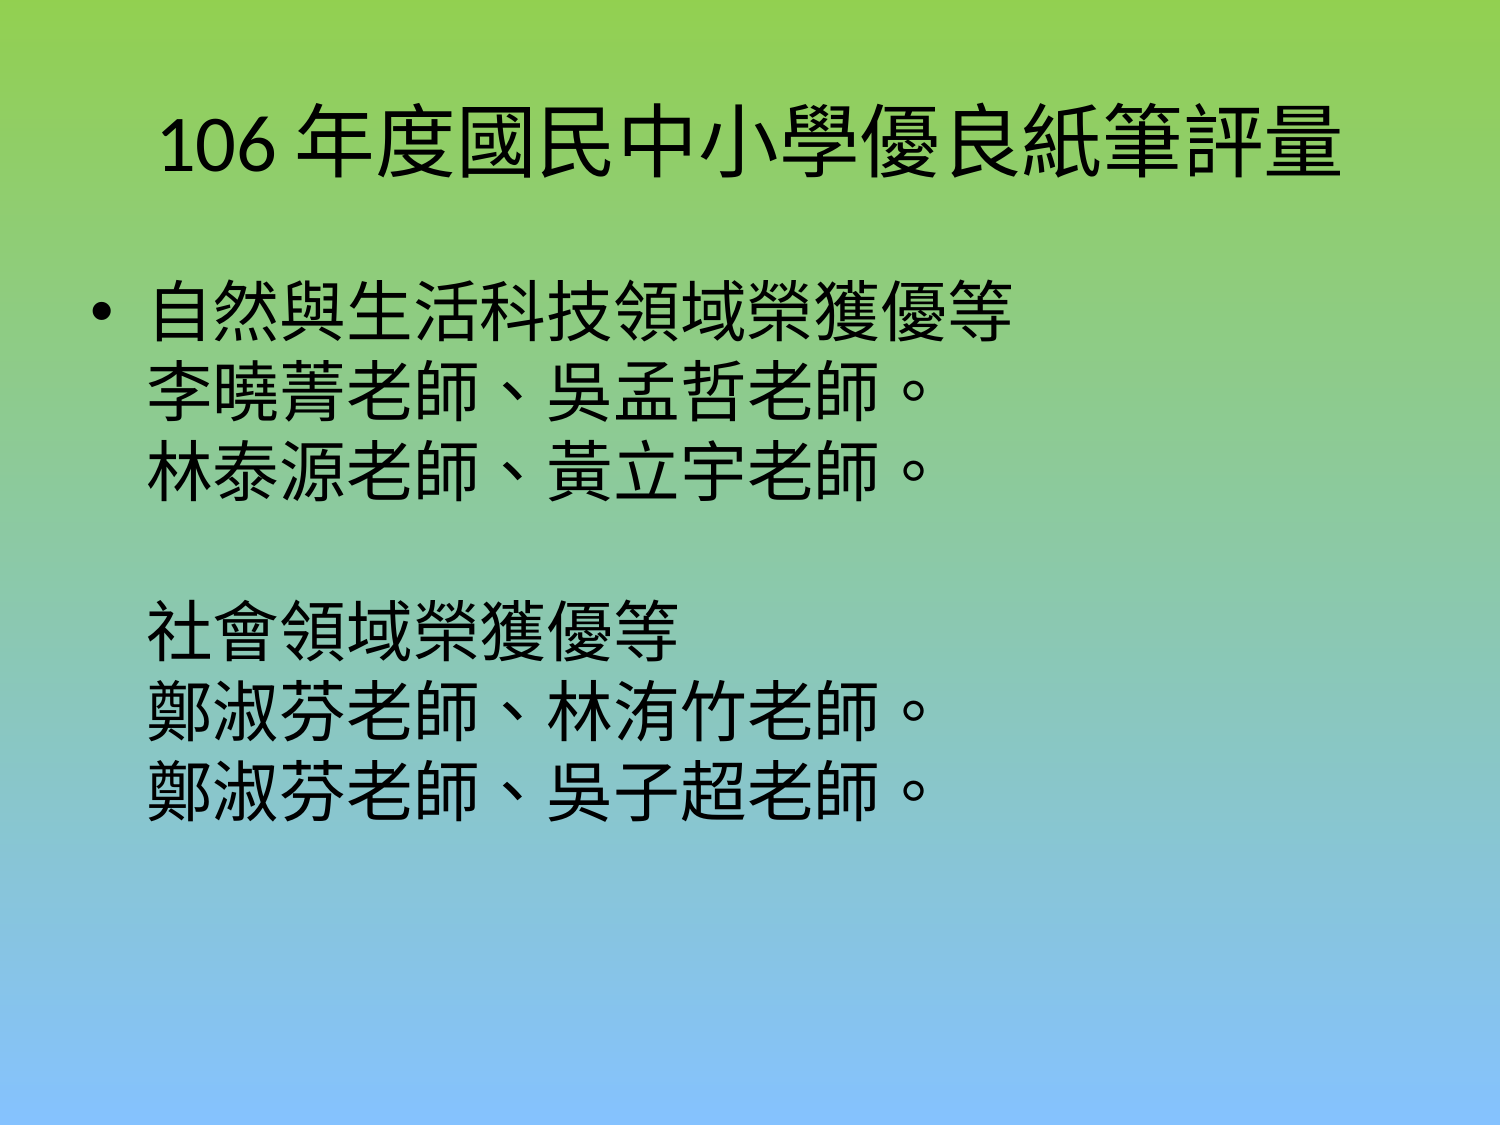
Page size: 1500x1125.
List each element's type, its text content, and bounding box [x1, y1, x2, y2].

title 106年度國民中小學優良紙筆評量 [75, 45, 1425, 233]
list 自然與生活科技領域榮獲優等 李曉菁老師、吳孟哲老師。 林泰源老師、黃立宇老師。 社會領域榮獲優等 鄭淑芬老師、林洧竹老師。 鄭淑芬老師、吳子超老師。 [75, 262, 1425, 1005]
